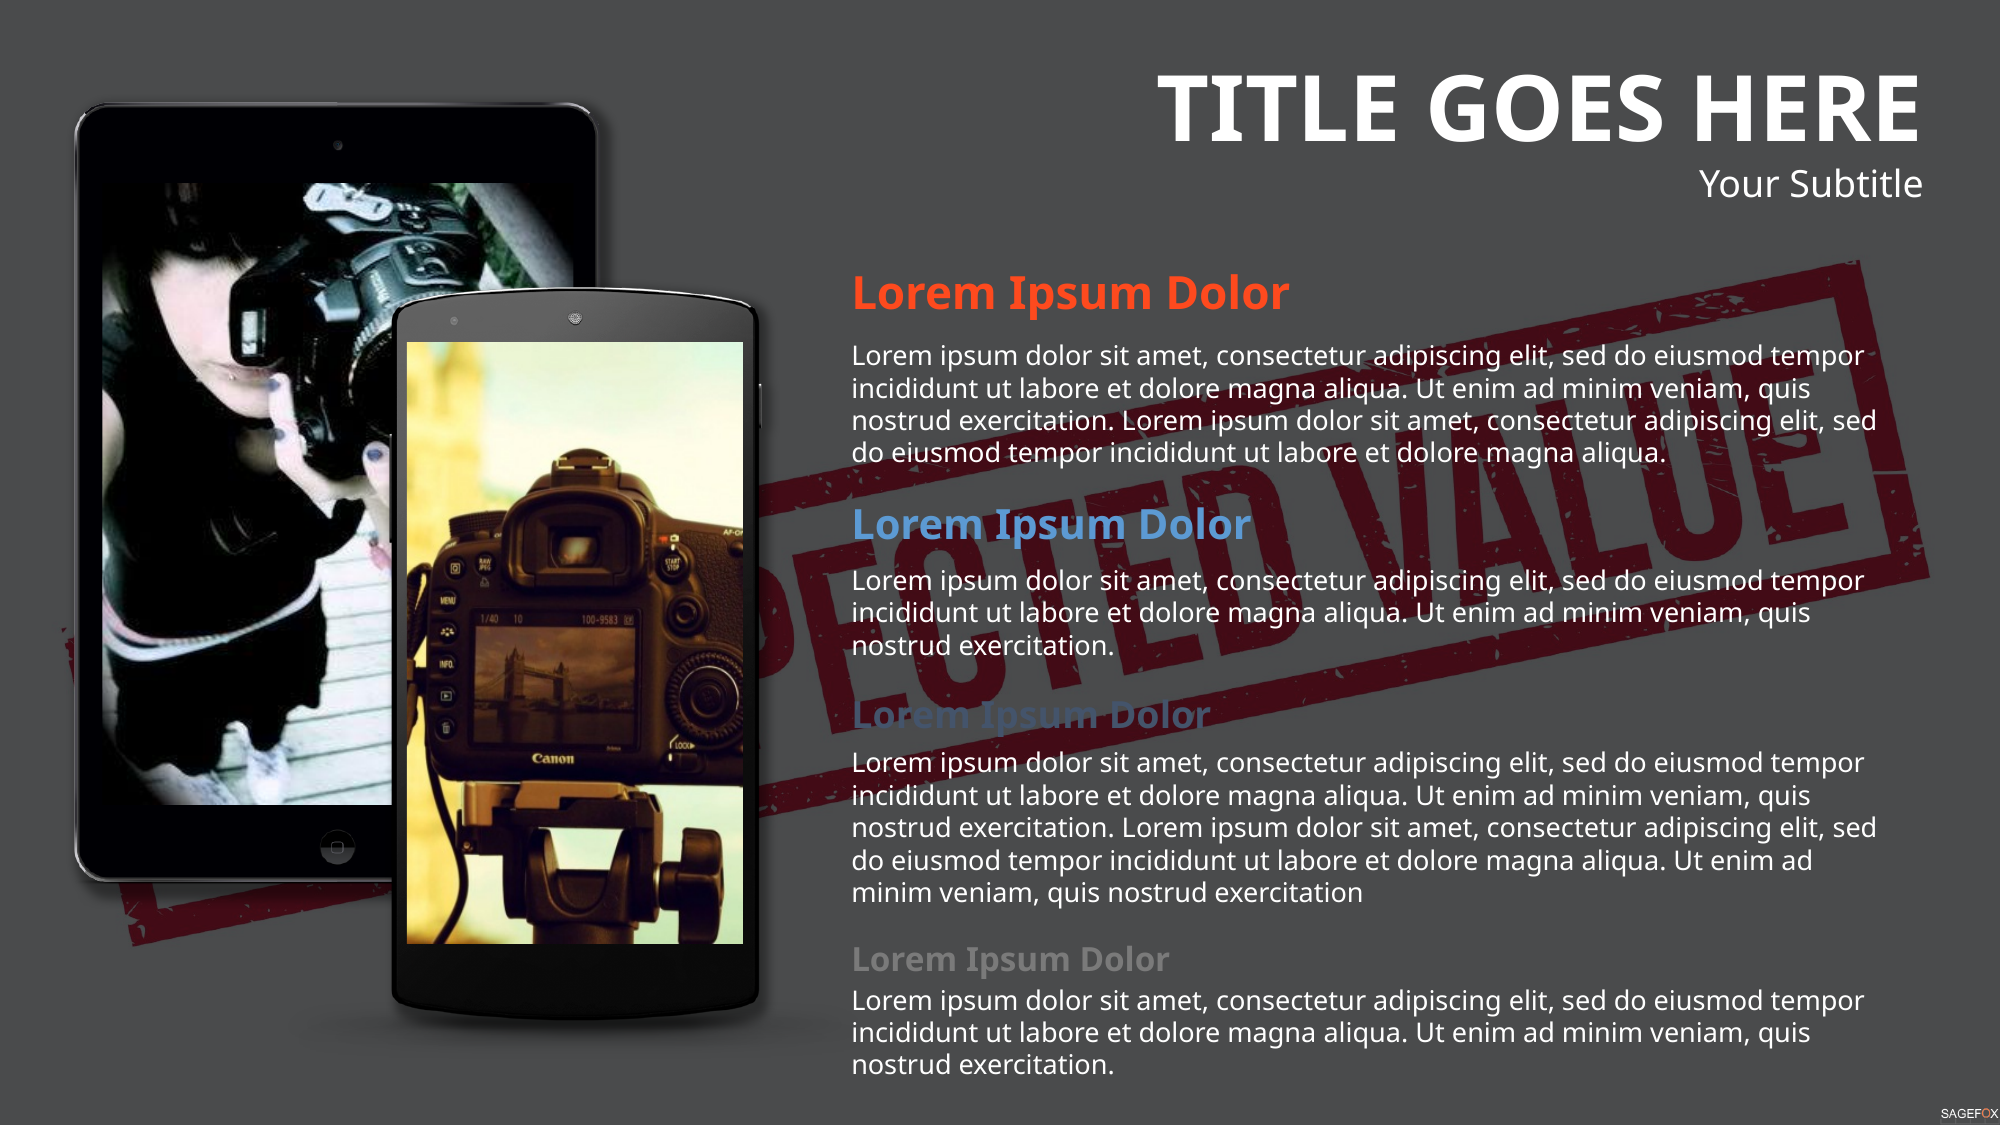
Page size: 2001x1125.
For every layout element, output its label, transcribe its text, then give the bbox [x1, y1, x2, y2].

picture [1940, 0, 2001, 1125]
picture [25, 77, 859, 1074]
text_box Lorem Ipsum Dolor Lorem ipsum dolor sit amet, consectetur adipiscing elit, sed do eiusmod tempor incididunt ut labore et dolore magna aliqua. Ut enim ad minim veniam, quis nostrud exercitation. Lorem ipsum dolor sit amet, consectetur adipiscing elit, sed do eiusmod tempor incididunt ut labore et dolore magna aliqua. Lorem Ipsum Dolor Lorem ipsum dolor sit amet, consectetur adipiscing elit, sed do eiusmod tempor incididunt ut labore et dolore magna aliqua. Ut enim ad minim veniam, quis nostrud exercitation. Lorem Ipsum Dolor Lorem ipsum dolor sit amet, consectetur adipiscing elit, sed do eiusmod tempor incididunt ut labore et dolore magna aliqua. Ut enim ad minim veniam, quis nostrud exercitation. Lorem ipsum dolor sit amet, consectetur adipiscing elit, sed do eiusmod tempor incididunt ut labore et dolore magna aliqua. Ut enim ad minim veniam, quis nostrud exercitation Lorem Ipsum Dolor Lorem ipsum dolor sit amet, consectetur adipiscing elit, sed do eiusmod tempor incididunt ut labore et dolore magna aliqua. Ut enim ad minim veniam, quis nostrud exercitation. [836, 256, 1914, 1125]
text_box TITLE GOES HERE Your Subtitle [1035, 42, 1939, 212]
